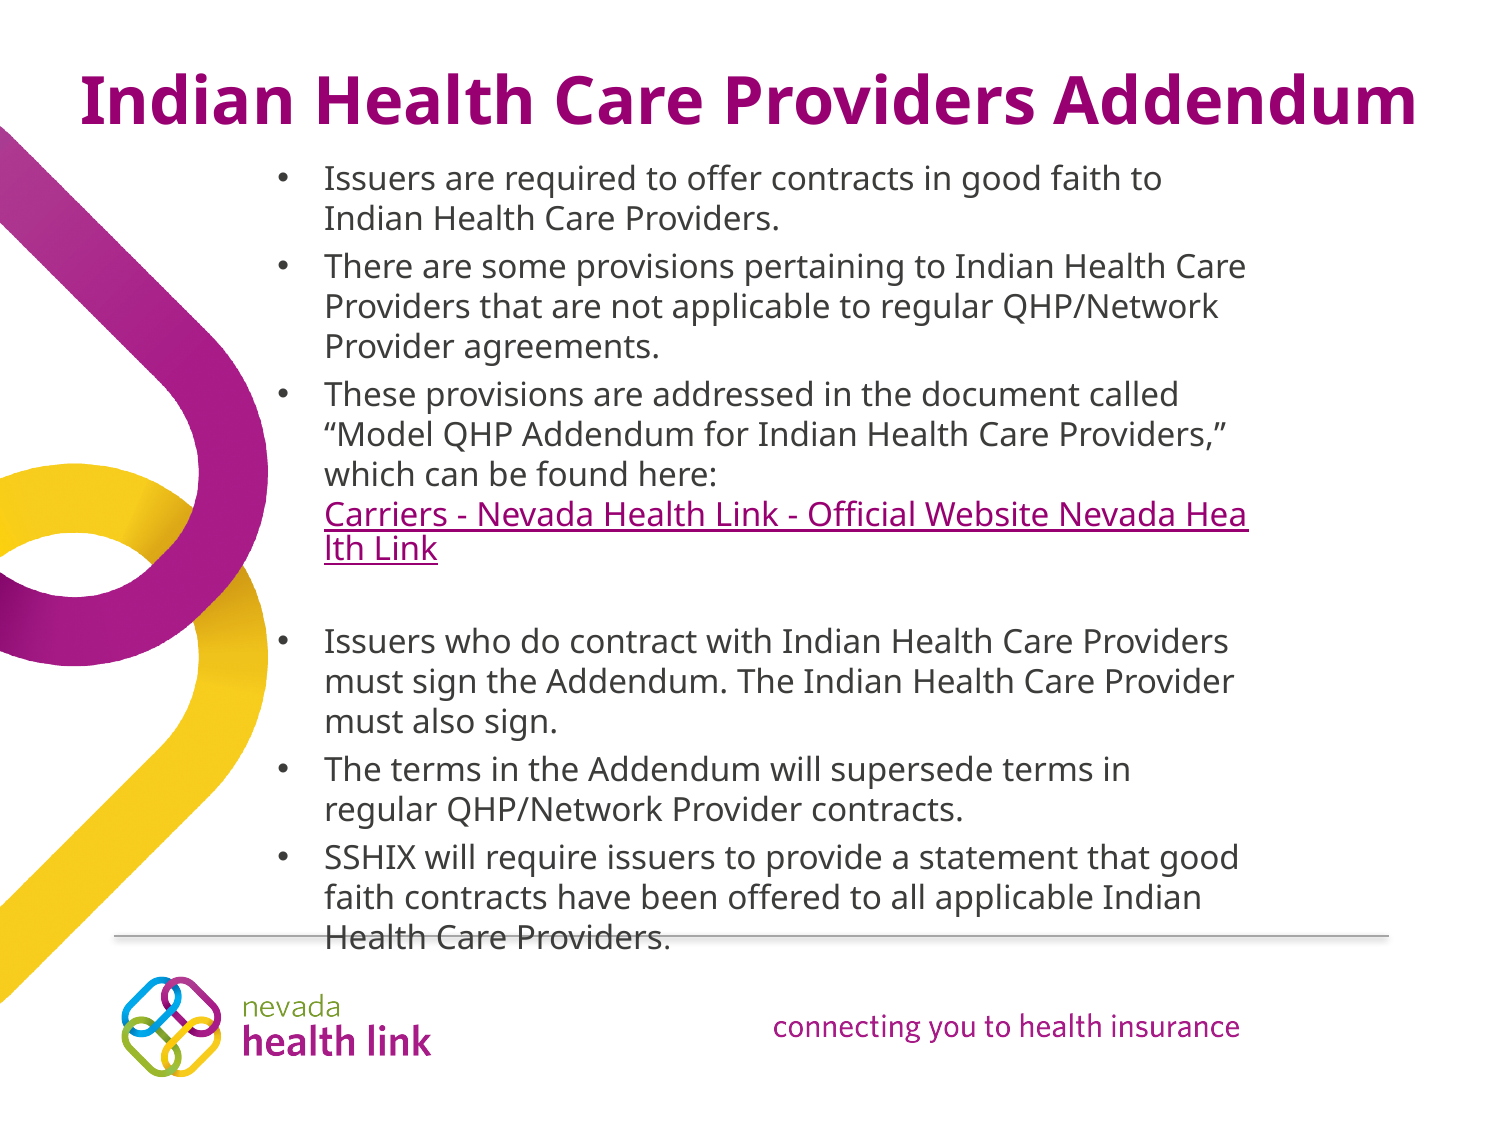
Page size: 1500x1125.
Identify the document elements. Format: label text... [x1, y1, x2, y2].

subtitle Issuers are required to offer contracts in good faith to Indian Health Care Providers. There are some provisions pertaining to Indian Health Care Providers that are not applicable to regular QHP/Network Provider agreements. These provisions are addressed in the document called “Model QHP Addendum for Indian Health Care Providers,” which can be found here: Carriers - Nevada Health Link - Official Website Nevada Health Link Issuers who do contract with Indian Health Care Providers must sign the Addendum. The Indian Health Care Provider must also sign. The terms in the Addendum will supersede terms in regular QHP/Network Provider contracts. SSHIX will require issuers to provide a statement that good faith contracts have been offered to all applicable Indian Health Care Providers. [262, 149, 1270, 925]
picture [0, 175, 440, 1086]
title Indian Health Care Providers Addendum [0, 50, 1500, 175]
picture [774, 1013, 1239, 1043]
